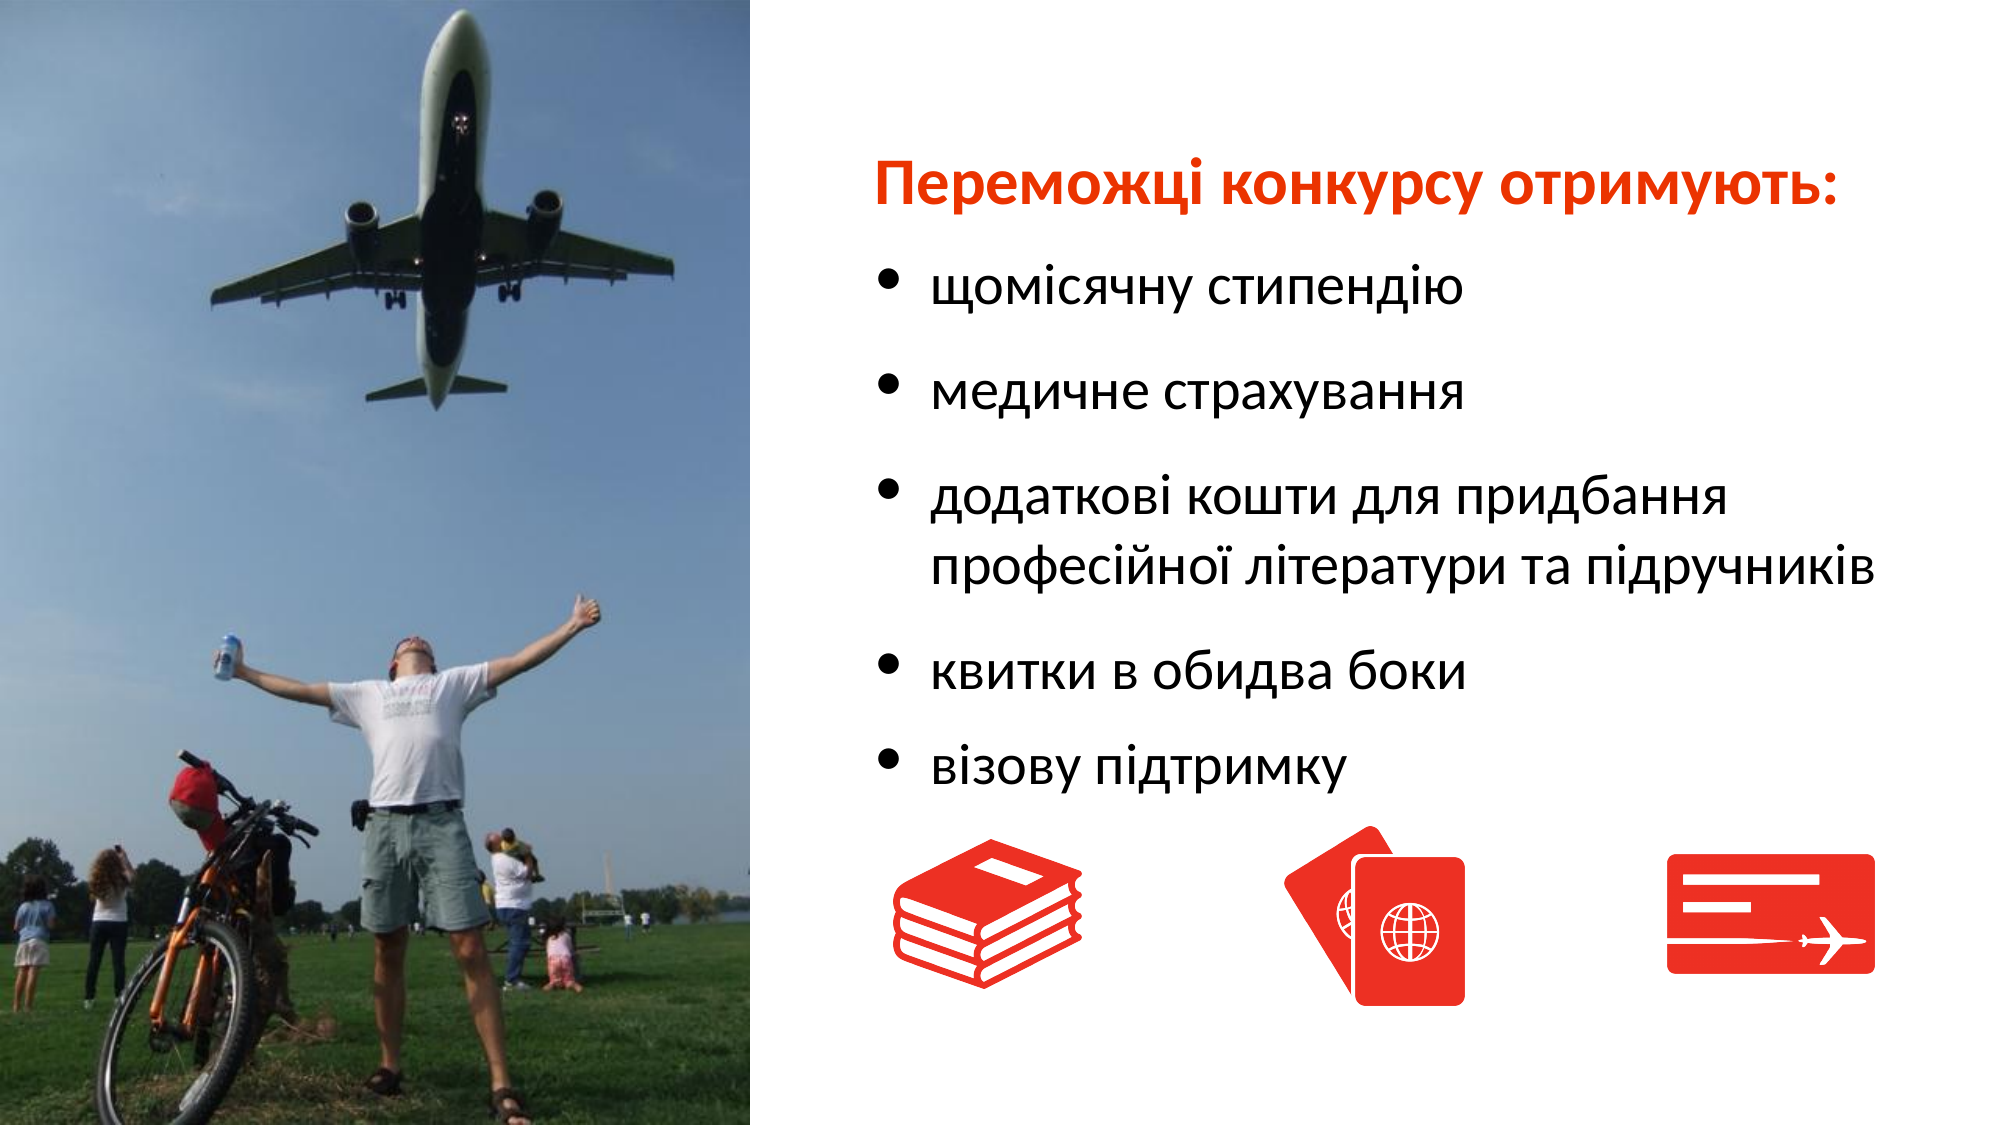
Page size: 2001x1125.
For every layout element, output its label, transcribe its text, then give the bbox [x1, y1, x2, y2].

picture [1667, 854, 1875, 975]
text_box Переможці конкурсу отримують: [859, 139, 1989, 234]
picture [1284, 826, 1465, 1006]
picture [0, 0, 751, 1125]
picture [893, 839, 1082, 989]
text_box щомісячну стипендію медичне страхування додаткові кошти для придбання професійної літератури та підручників квитки в обидва боки візову підтримку [859, 238, 1949, 979]
